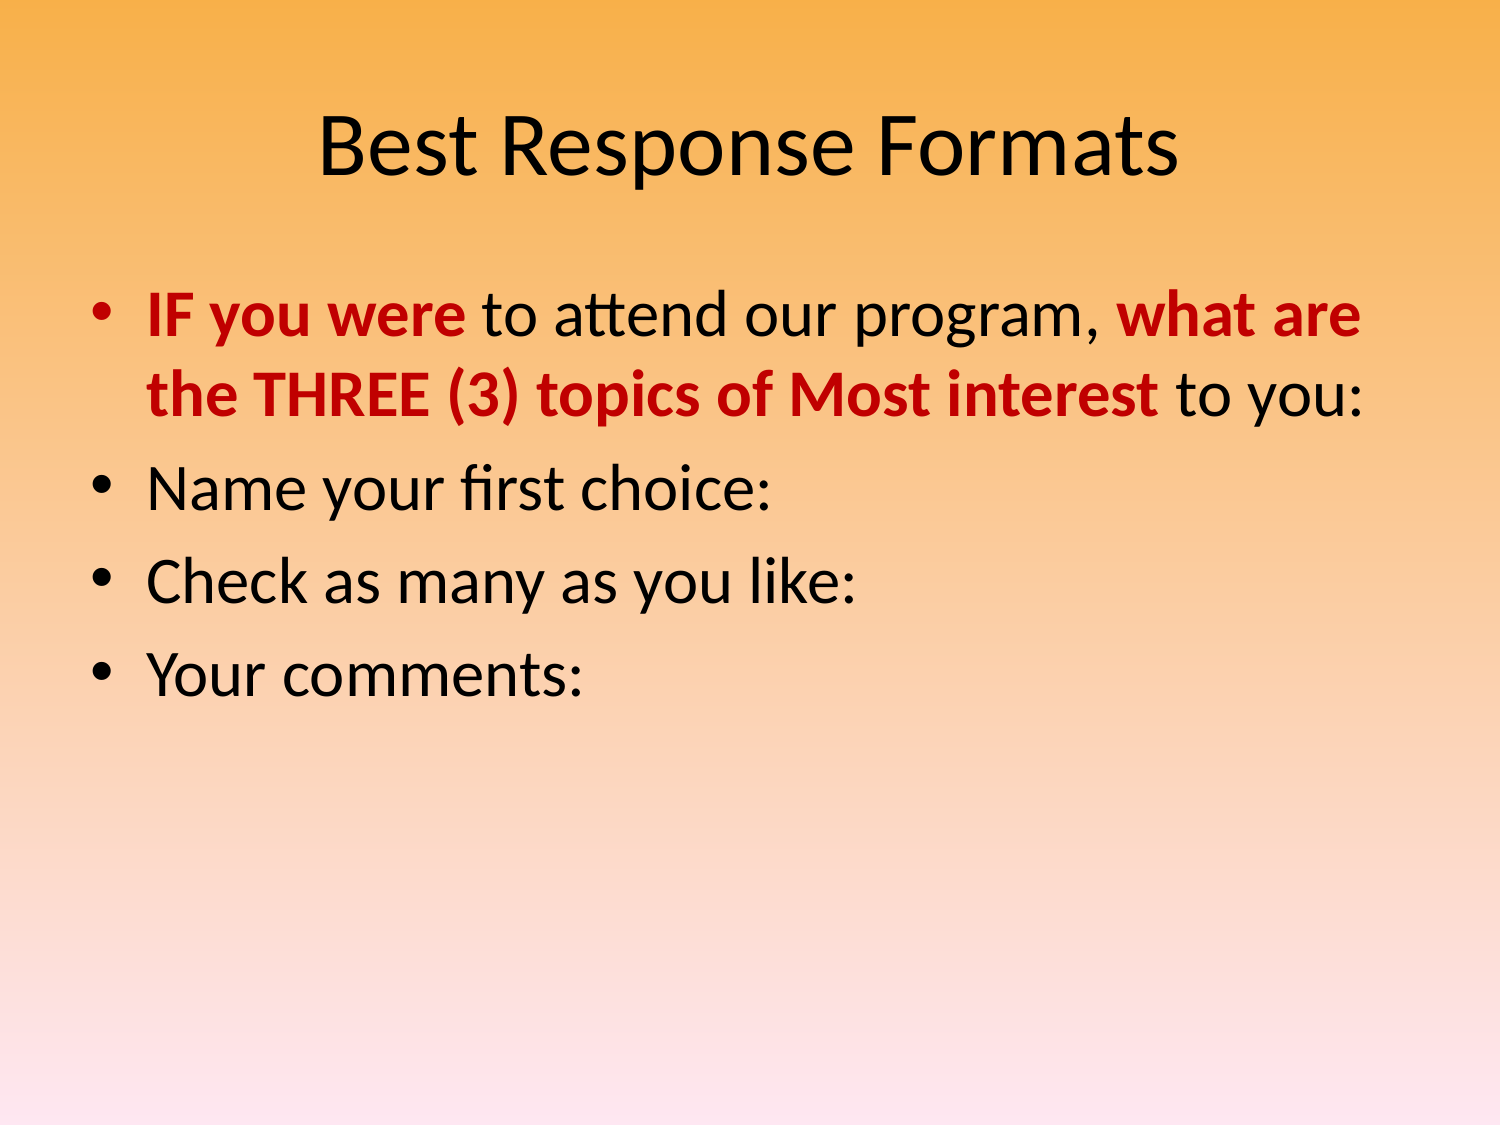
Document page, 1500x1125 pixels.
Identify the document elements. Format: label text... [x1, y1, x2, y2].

list IF you were to attend our program, what are the THREE (3) topics of Most interest to you: Name your first choice: Check as many as you like: Your comments: [75, 262, 1425, 1005]
title Best Response Formats [75, 45, 1425, 233]
